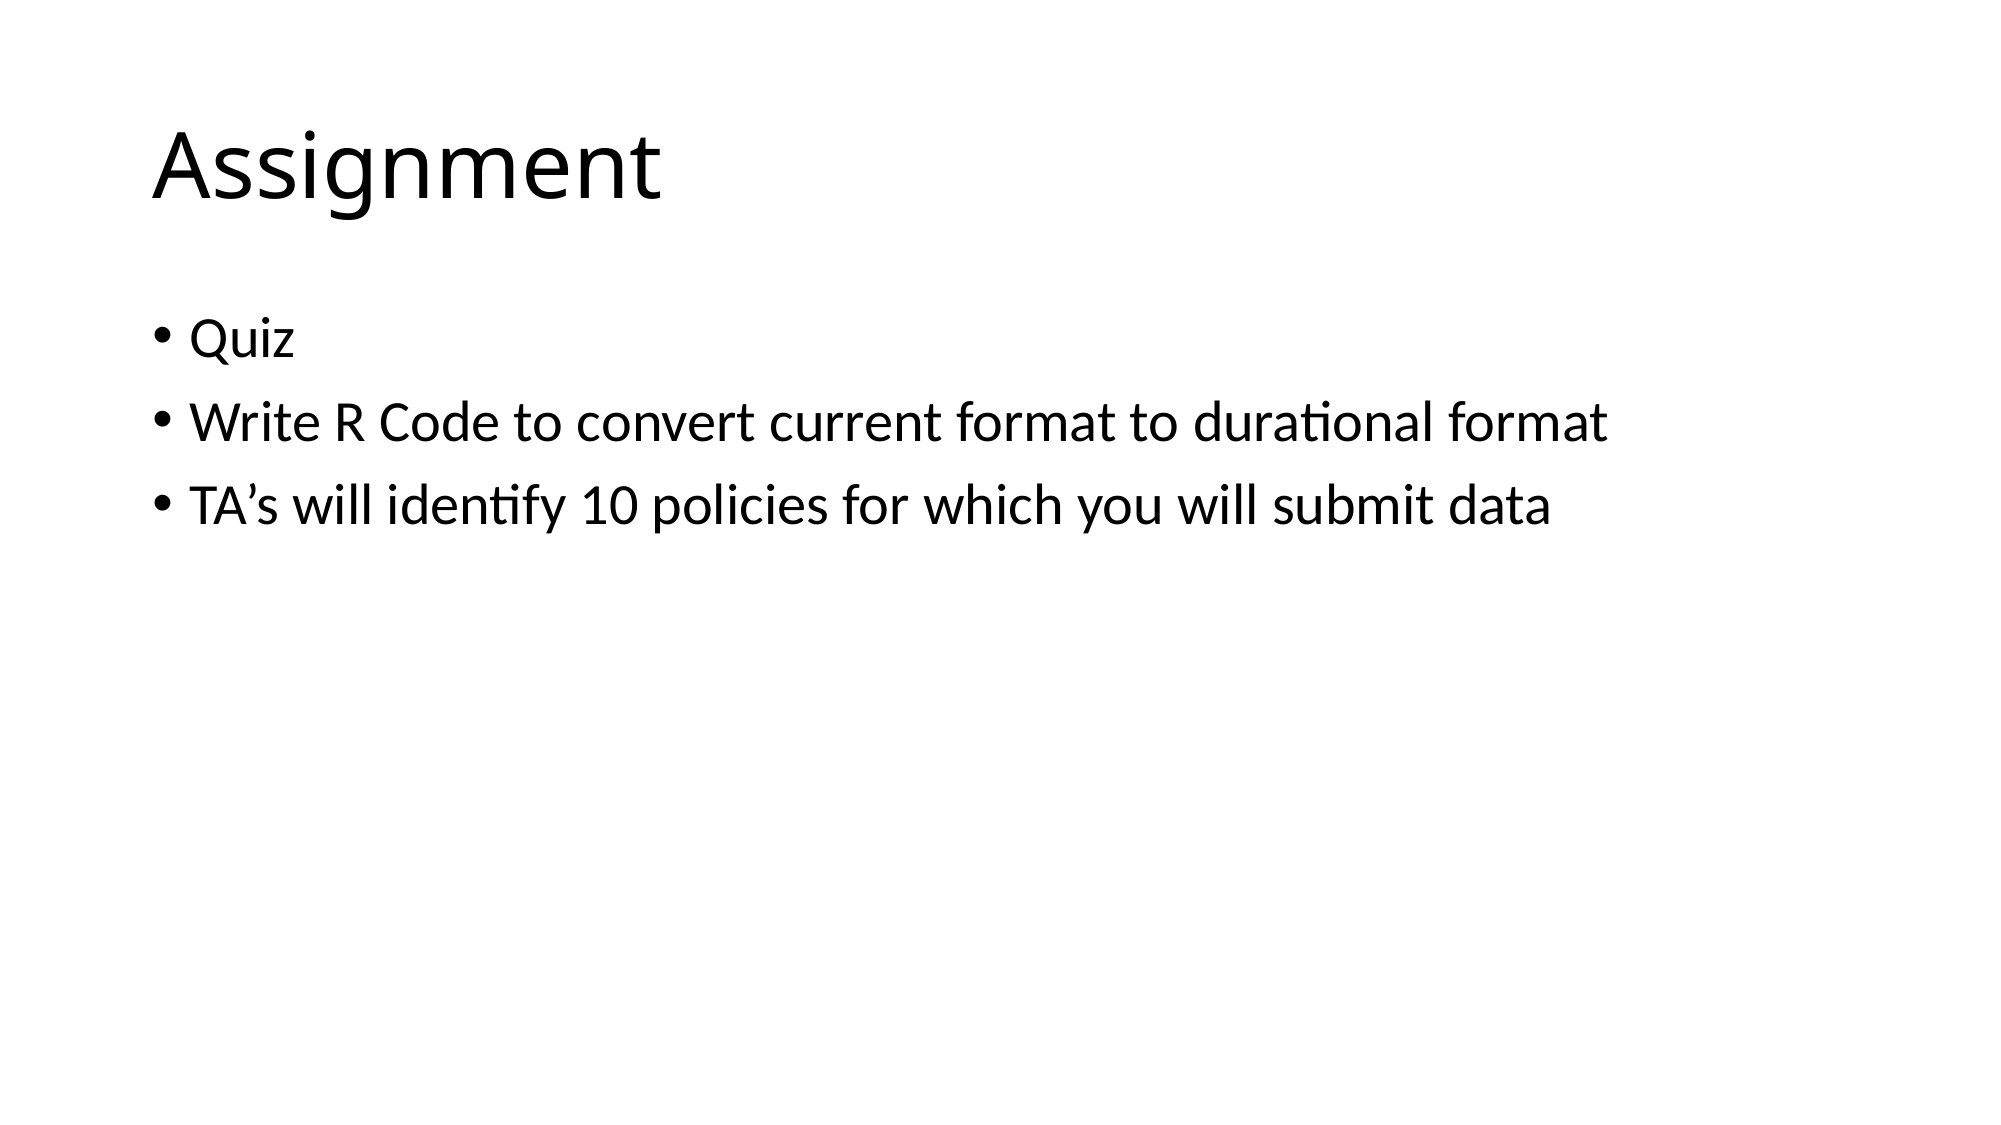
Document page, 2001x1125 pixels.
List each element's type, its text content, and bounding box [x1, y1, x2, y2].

title Assignment [137, 59, 1863, 278]
list Quiz Write R Code to convert current format to durational format TA’s will identify 10 policies for which you will submit data [137, 299, 1863, 1014]
